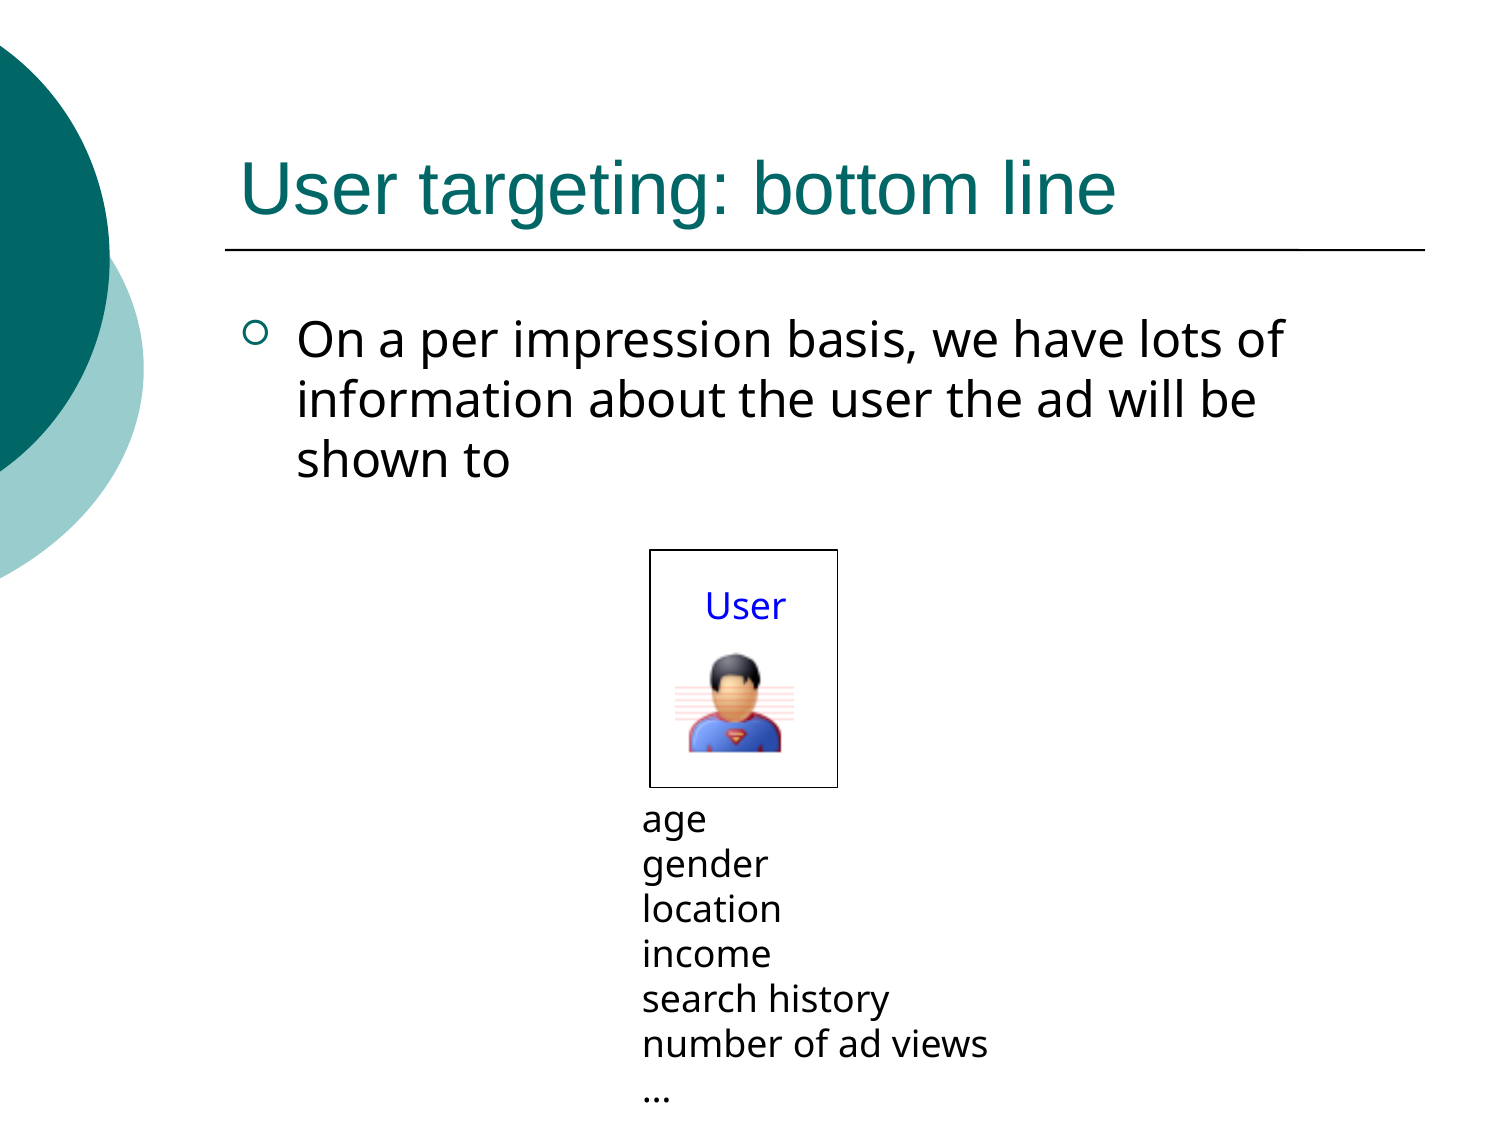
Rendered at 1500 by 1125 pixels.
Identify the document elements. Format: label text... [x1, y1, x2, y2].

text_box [649, 549, 838, 788]
list On a per impression basis, we have lots of information about the user the ad will be shown to [224, 299, 1425, 551]
title User targeting: bottom line [224, 49, 1425, 238]
text_box age gender location income search history number of ad views … [627, 787, 1004, 1118]
